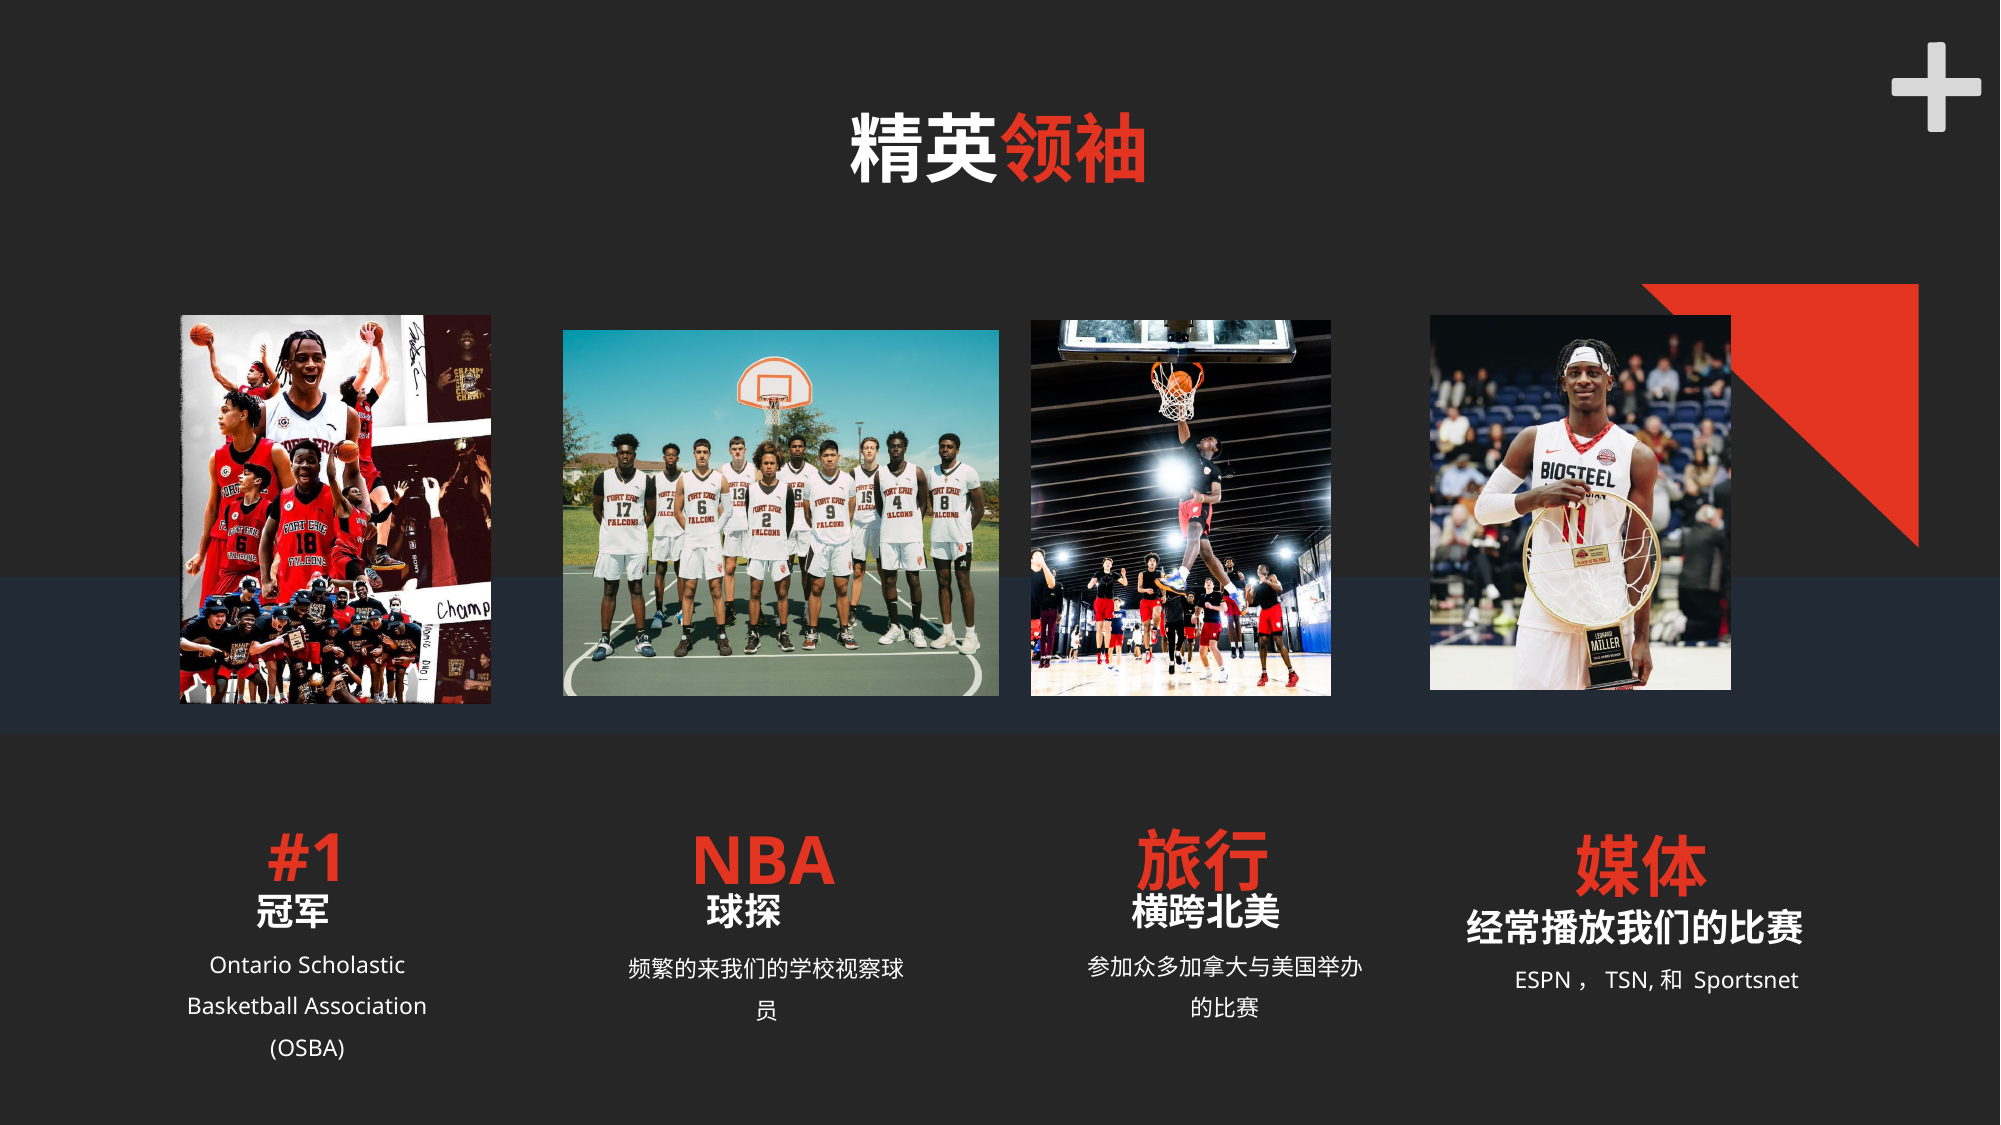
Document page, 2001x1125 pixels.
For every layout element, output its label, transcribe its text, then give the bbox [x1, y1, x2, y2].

text_box 经常播放我们的比赛 [1451, 896, 1819, 957]
text_box 冠军 [241, 881, 347, 941]
text_box 参加众多加拿大与美国举办的比赛 [1061, 931, 1390, 1029]
text_box NBA [613, 770, 913, 905]
text_box ESPN，TSN,和 Sportsnet [1492, 944, 1821, 1001]
picture [1429, 315, 1731, 691]
picture [1031, 320, 1332, 696]
text_box 球探 [692, 881, 797, 941]
text_box 频繁的来我们的学校视察球员 [602, 933, 931, 1031]
picture [563, 330, 999, 696]
text_box #1 [158, 767, 459, 903]
text_box 旅行 [1053, 771, 1354, 906]
text_box 媒体 [1469, 777, 1814, 896]
text_box 精英领袖 [835, 94, 1165, 200]
text_box [1638, 283, 1920, 551]
text_box Ontario Scholastic Basketball Association (OSBA) [143, 929, 472, 1068]
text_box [1891, 42, 1982, 132]
text_box 横跨北美 [1116, 881, 1297, 941]
picture [180, 315, 491, 704]
